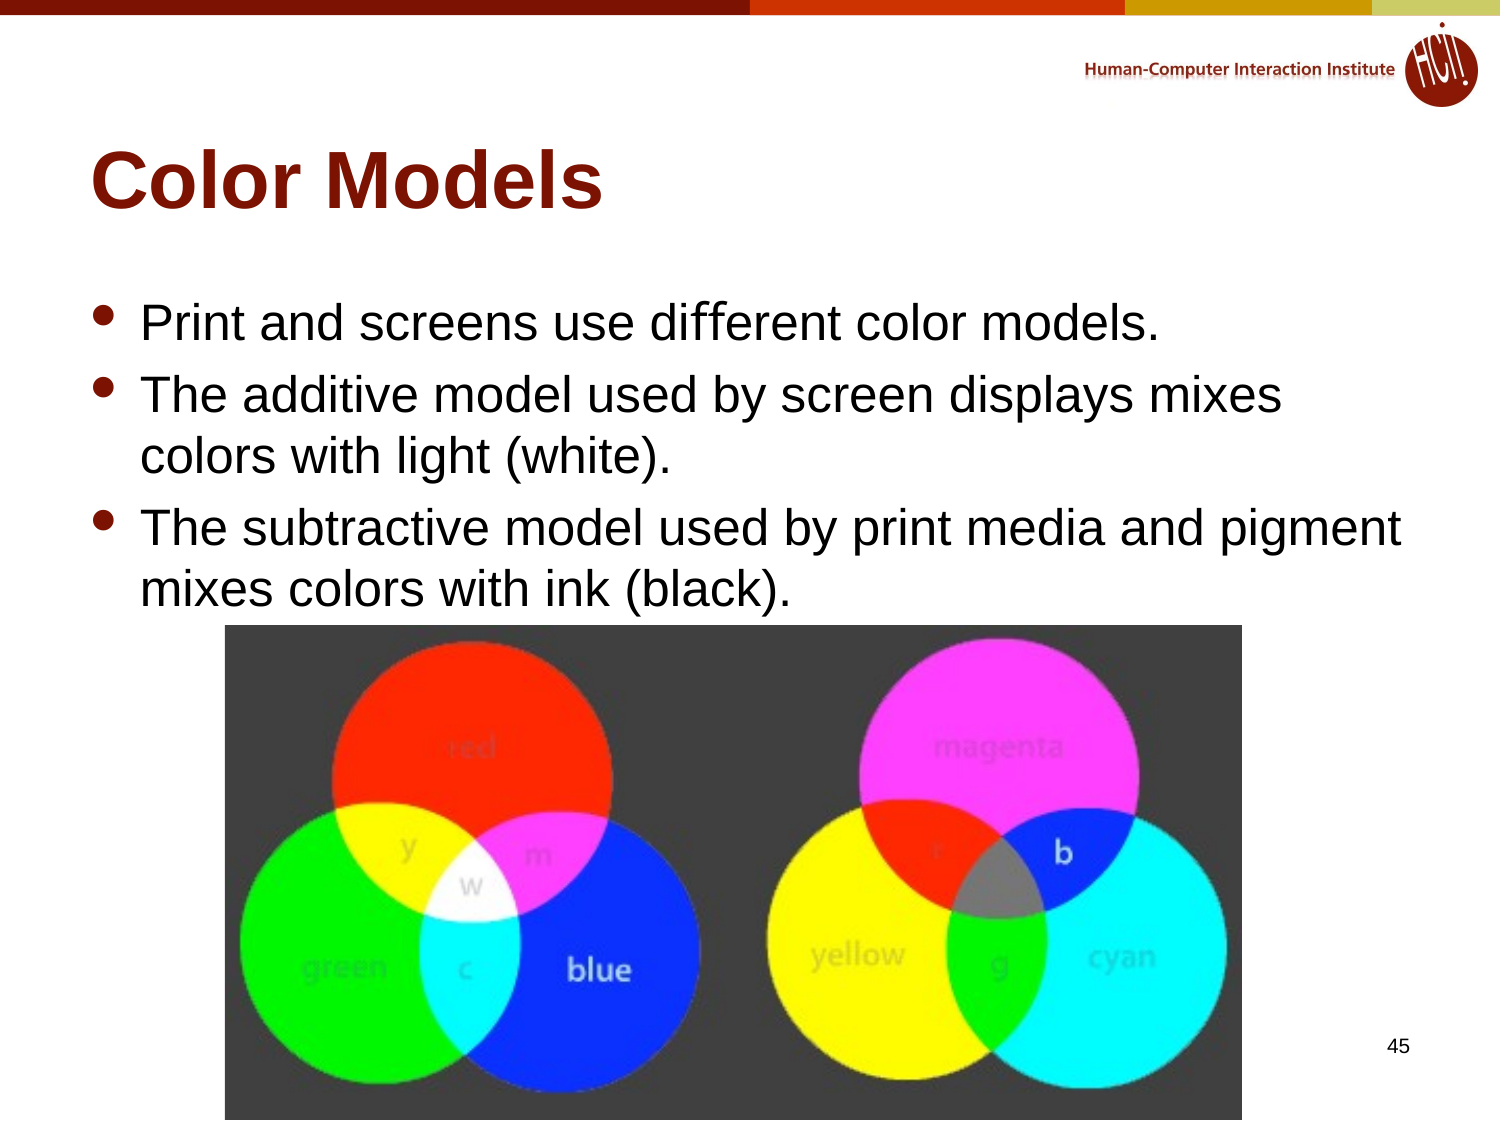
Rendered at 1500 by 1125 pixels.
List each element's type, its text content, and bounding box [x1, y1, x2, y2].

list Print and screens use diﬀerent color models. The additive model used by screen displays mixes colors with light (white). The subtractive model used by print media and pigment mixes colors with ink (black). [74, 281, 1426, 626]
title Color Models [74, 19, 1313, 233]
text_box [224, 625, 1242, 1120]
picture [1313, 22, 1478, 107]
slide_number 45 [1242, 1024, 1426, 1101]
